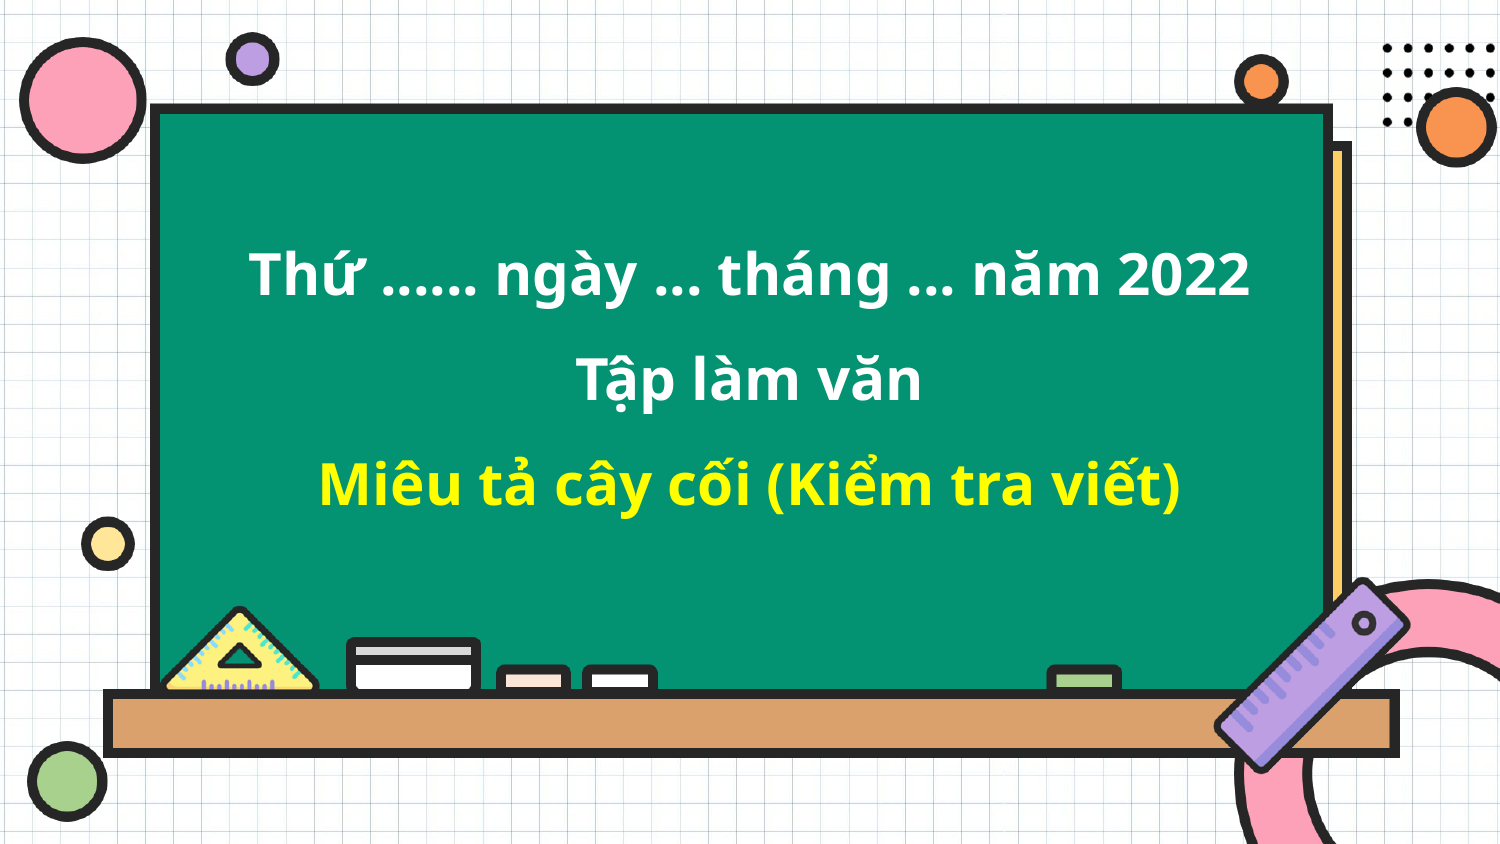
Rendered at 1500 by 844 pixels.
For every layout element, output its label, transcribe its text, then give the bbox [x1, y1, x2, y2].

text_box Thứ ...... ngày ... tháng ... năm 2022 Tập làm văn Miêu tả cây cối (Kiểm tra viết) [37, 194, 1463, 525]
picture [0, 0, 1500, 844]
